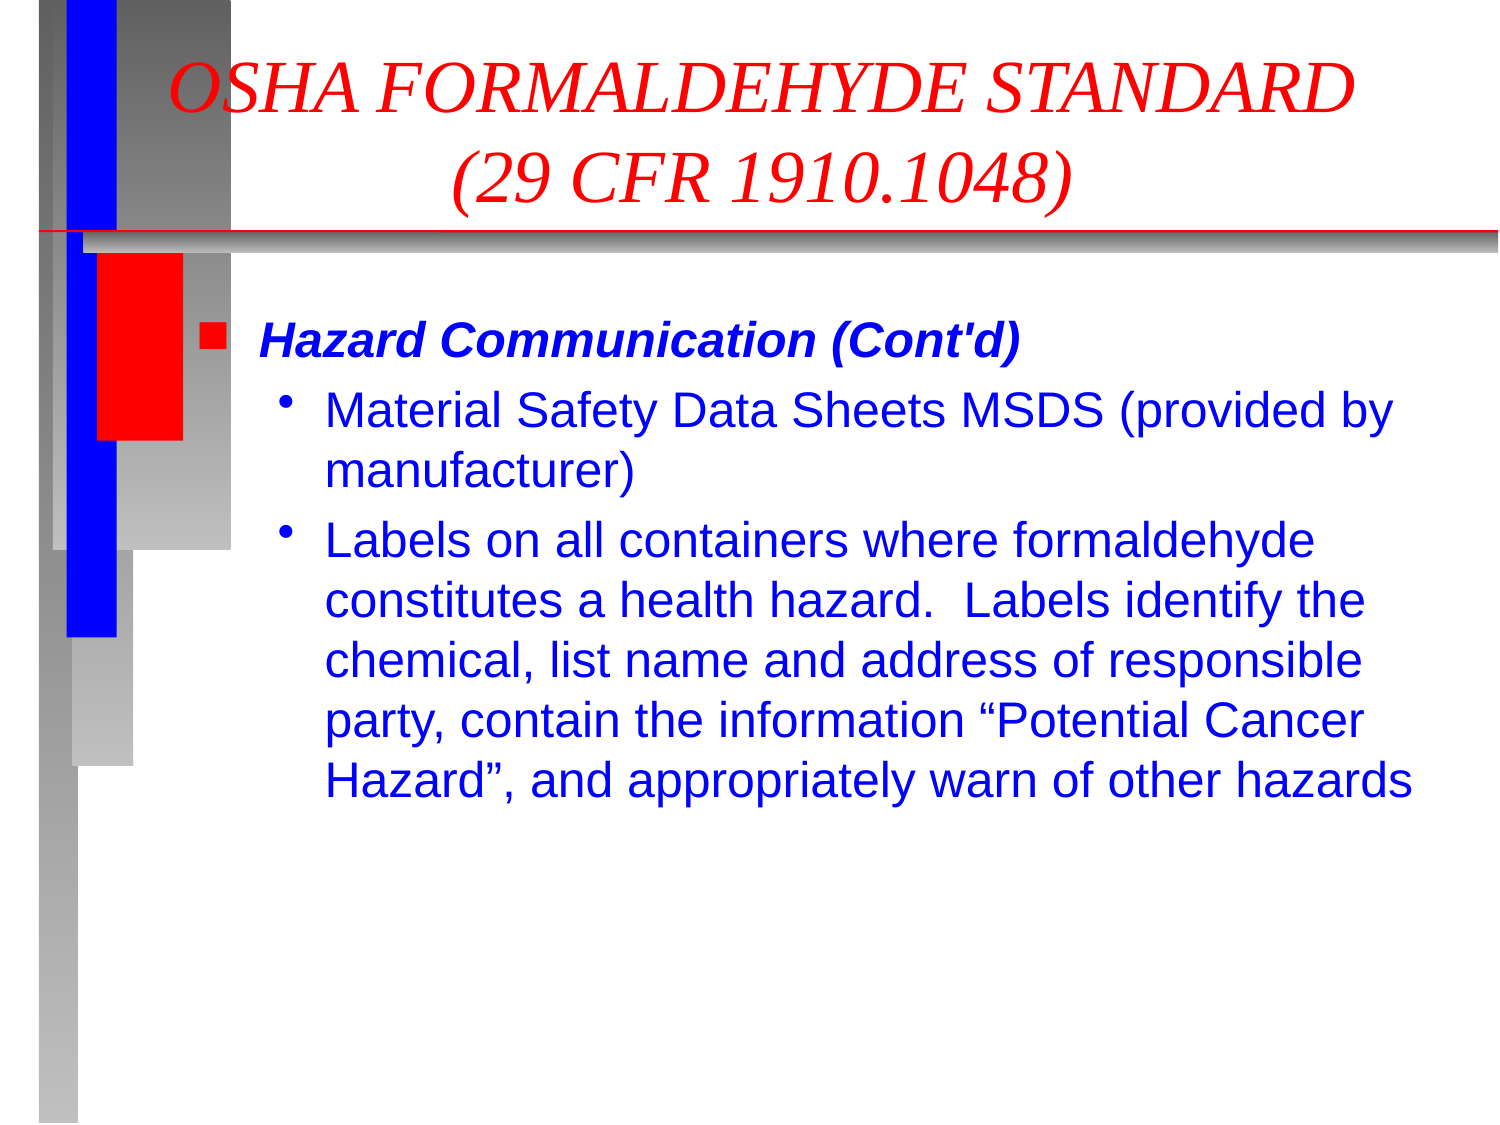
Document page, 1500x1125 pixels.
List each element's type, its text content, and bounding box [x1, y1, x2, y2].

list Hazard Communication (Cont'd) Material Safety Data Sheets MSDS (provided by manufacturer) Labels on all containers where formaldehyde constitutes a health hazard. Labels identify the chemical, list name and address of responsible party, contain the information “Potential Cancer Hazard”, and appropriately warn of other hazards [187, 299, 1463, 976]
title OSHA FORMALDEHYDE STANDARD (29 CFR 1910.1048) [124, 34, 1401, 226]
